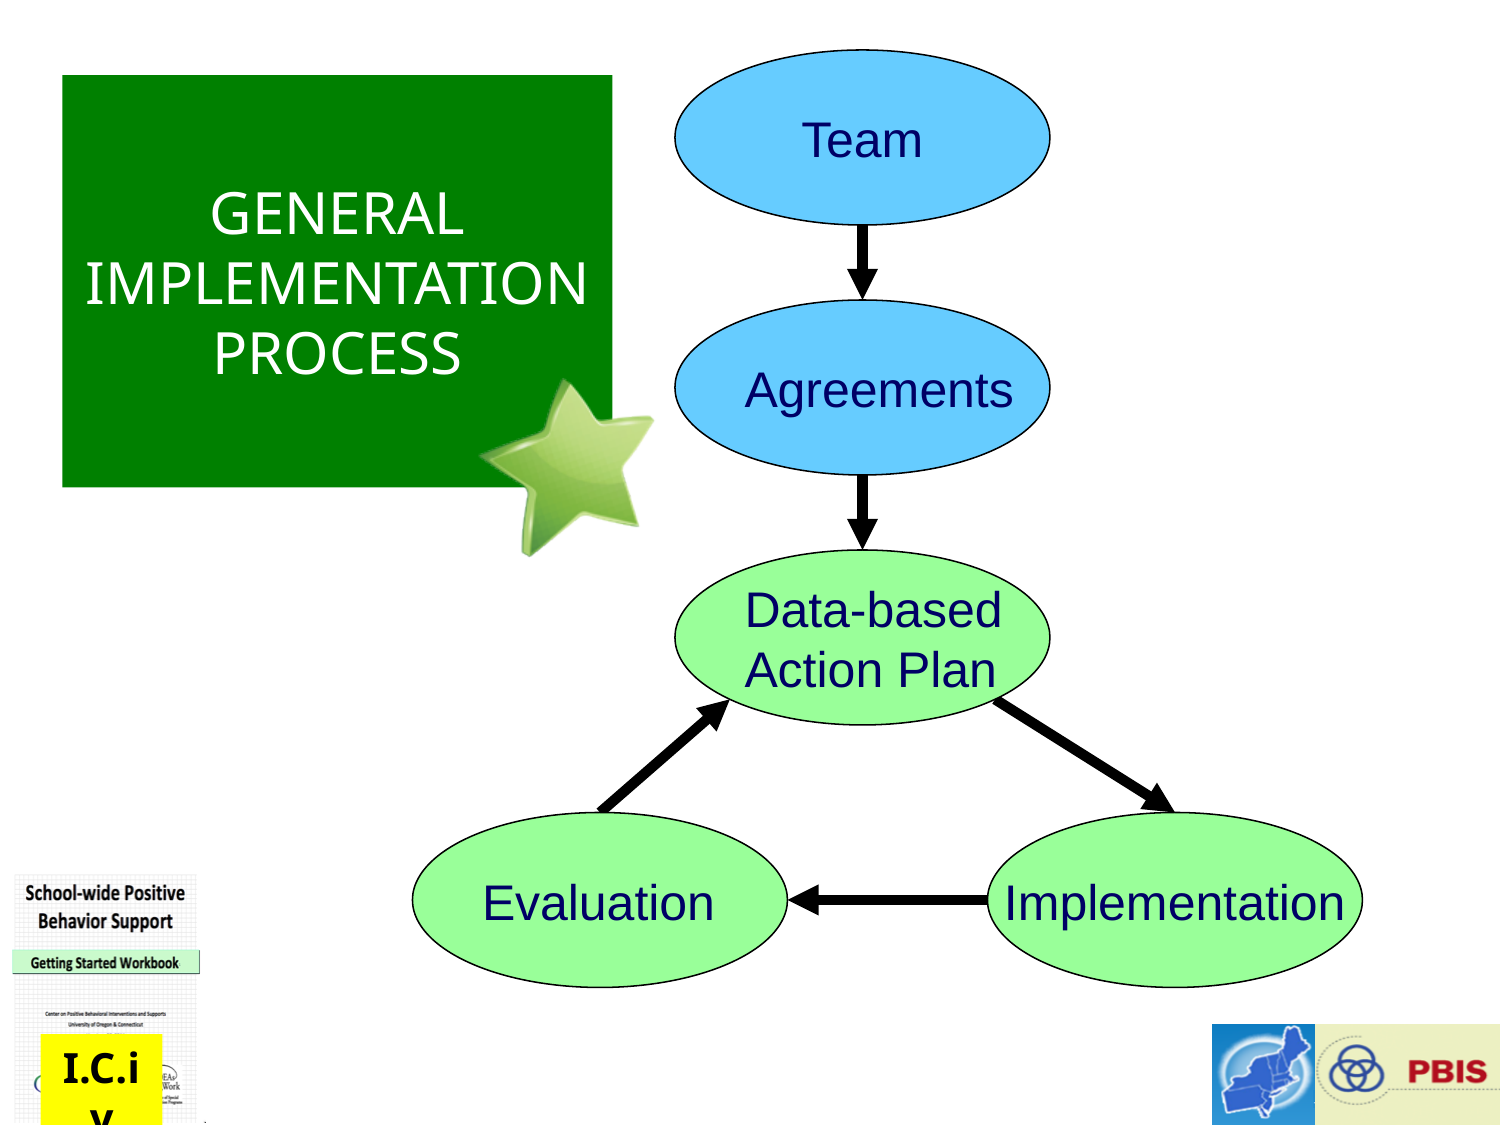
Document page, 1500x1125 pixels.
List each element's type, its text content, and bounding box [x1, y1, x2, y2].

text_box Implementation [987, 812, 1363, 988]
text_box Data-based Action Plan [674, 549, 1050, 725]
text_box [994, 699, 1176, 813]
title GENERAL IMPLEMENTATION PROCESS [62, 74, 613, 488]
text_box Team [674, 49, 1050, 225]
text_box Agreements [674, 300, 1050, 475]
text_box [599, 699, 731, 813]
text_box Evaluation [412, 812, 788, 988]
picture [474, 374, 663, 563]
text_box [0, 862, 238, 1125]
picture [1212, 1024, 1500, 1125]
